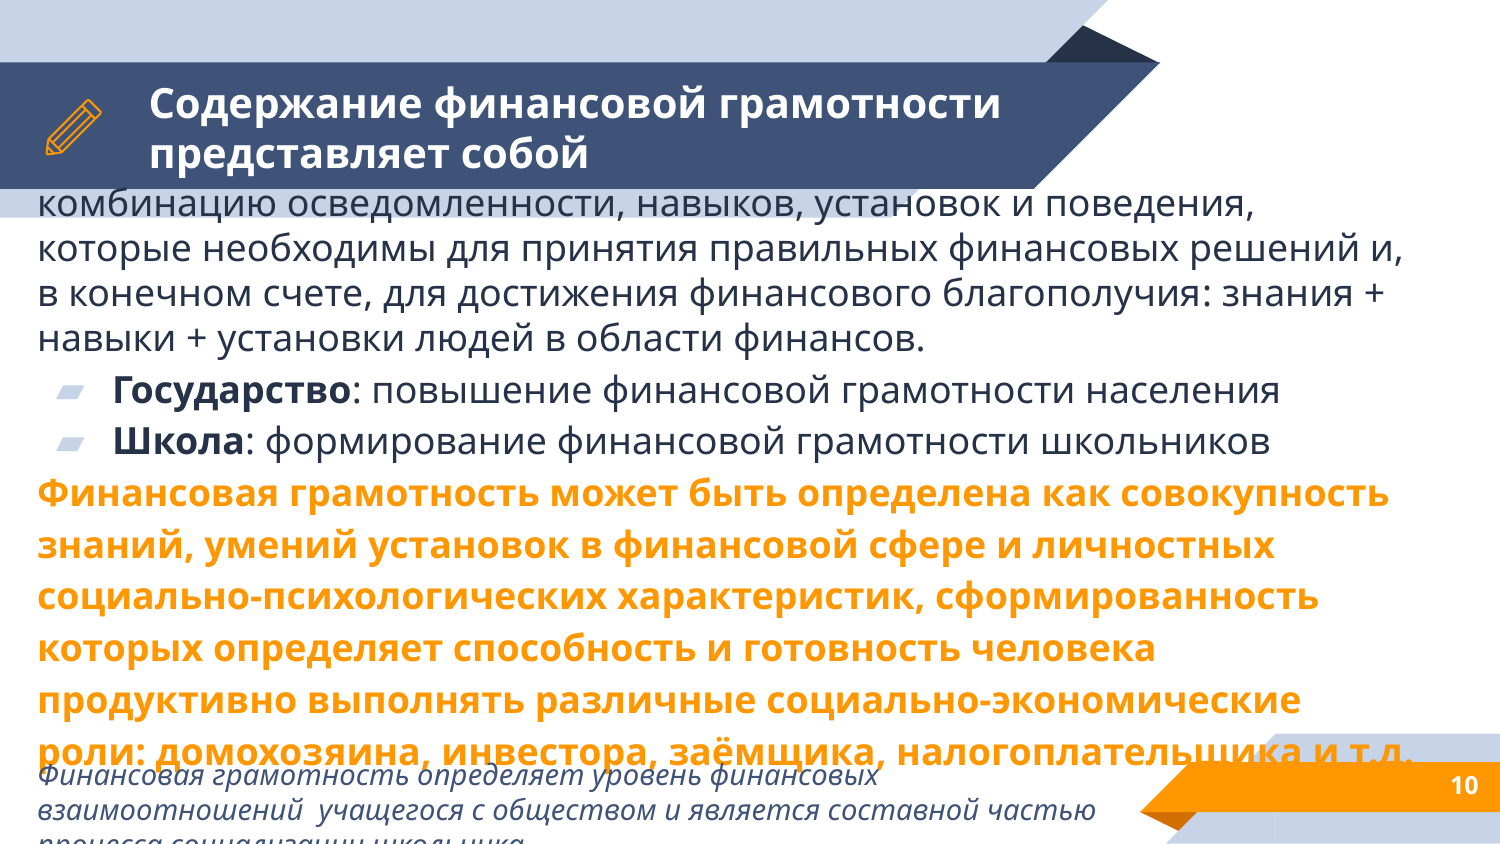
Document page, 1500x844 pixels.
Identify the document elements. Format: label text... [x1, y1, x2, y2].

text_box Финансовая грамотность определяет уровень финансовых взаимоотношений учащегося с обществом и является составной частью процесса социализации школьника [22, 741, 1148, 830]
slide_number 10 [1249, 760, 1494, 813]
list комбинацию осведомленности, навыков, установок и поведения, которые необходимы для принятия правильных финансовых решений и, в конечном счете, для достижения финансового благополучия: знания + навыки + установки людей в области финансов. Государство: повышение финансовой грамотности населения Школа: формирование финансовой грамотности школьников Финансовая грамотность может быть определена как совокупность знаний, умений установок в финансовой сфере и личностных социально-психологических характеристик, сформированность которых определяет способность и готовность человека продуктивно выполнять различные социально-экономические роли: домохозяина, инвестора, заёмщика, налогоплательщика и т.д. [22, 217, 1432, 734]
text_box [46, 99, 101, 155]
title Содержание финансовой грамотности представляет собой [133, 64, 1035, 190]
